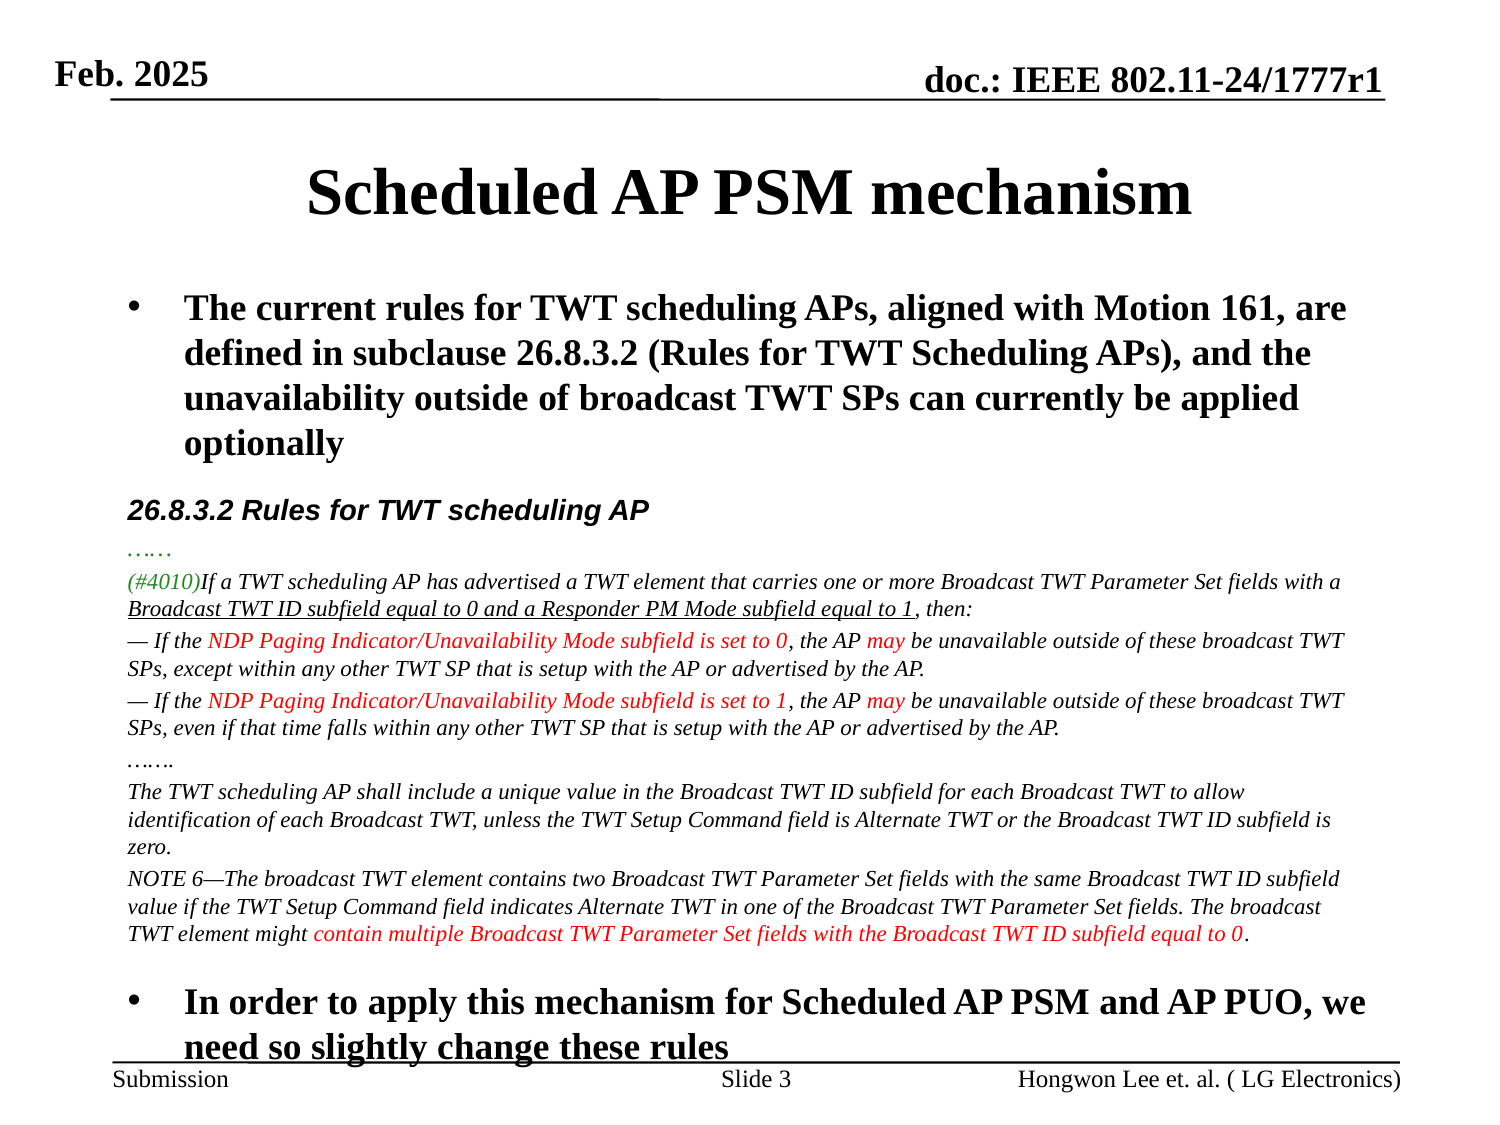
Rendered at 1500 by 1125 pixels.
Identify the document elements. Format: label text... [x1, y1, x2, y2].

slide_number Slide 3 [712, 1061, 800, 1093]
list The current rules for TWT scheduling APs, aligned with Motion 161, are defined in subclause 26.8.3.2 (Rules for TWT Scheduling APs), and the unavailability outside of broadcast TWT SPs can currently be applied optionally 26.8.3.2 Rules for TWT scheduling AP …… (#4010)If a TWT scheduling AP has advertised a TWT element that carries one or more Broadcast TWT Parameter Set fields with a Broadcast TWT ID subfield equal to 0 and a Responder PM Mode subfield equal to 1, then: — If the NDP Paging Indicator/Unavailability Mode subfield is set to 0, the AP may be unavailable outside of these broadcast TWT SPs, except within any other TWT SP that is setup with the AP or advertised by the AP. — If the NDP Paging Indicator/Unavailability Mode subfield is set to 1, the AP may be unavailable outside of these broadcast TWT SPs, even if that time falls within any other TWT SP that is setup with the AP or advertised by the AP. ……. The TWT scheduling AP shall include a unique value in the Broadcast TWT ID subfield for each Broadcast TWT to allow identification of each Broadcast TWT, unless the TWT Setup Command field is Alternate TWT or the Broadcast TWT ID subfield is zero. NOTE 6—The broadcast TWT element contains two Broadcast TWT Parameter Set fields with the same Broadcast TWT ID subfield value if the TWT Setup Command field indicates Alternate TWT in one of the Broadcast TWT Parameter Set fields. The broadcast TWT element might contain multiple Broadcast TWT Parameter Set fields with the Broadcast TWT ID subfield equal to 0. In order to apply this mechanism for Scheduled AP PSM and AP PUO, we need so slightly change these rules [112, 275, 1388, 988]
title Scheduled AP PSM mechanism [112, 112, 1388, 263]
footer Hongwon Lee et. al. ( LG Electronics) [1011, 1061, 1402, 1093]
